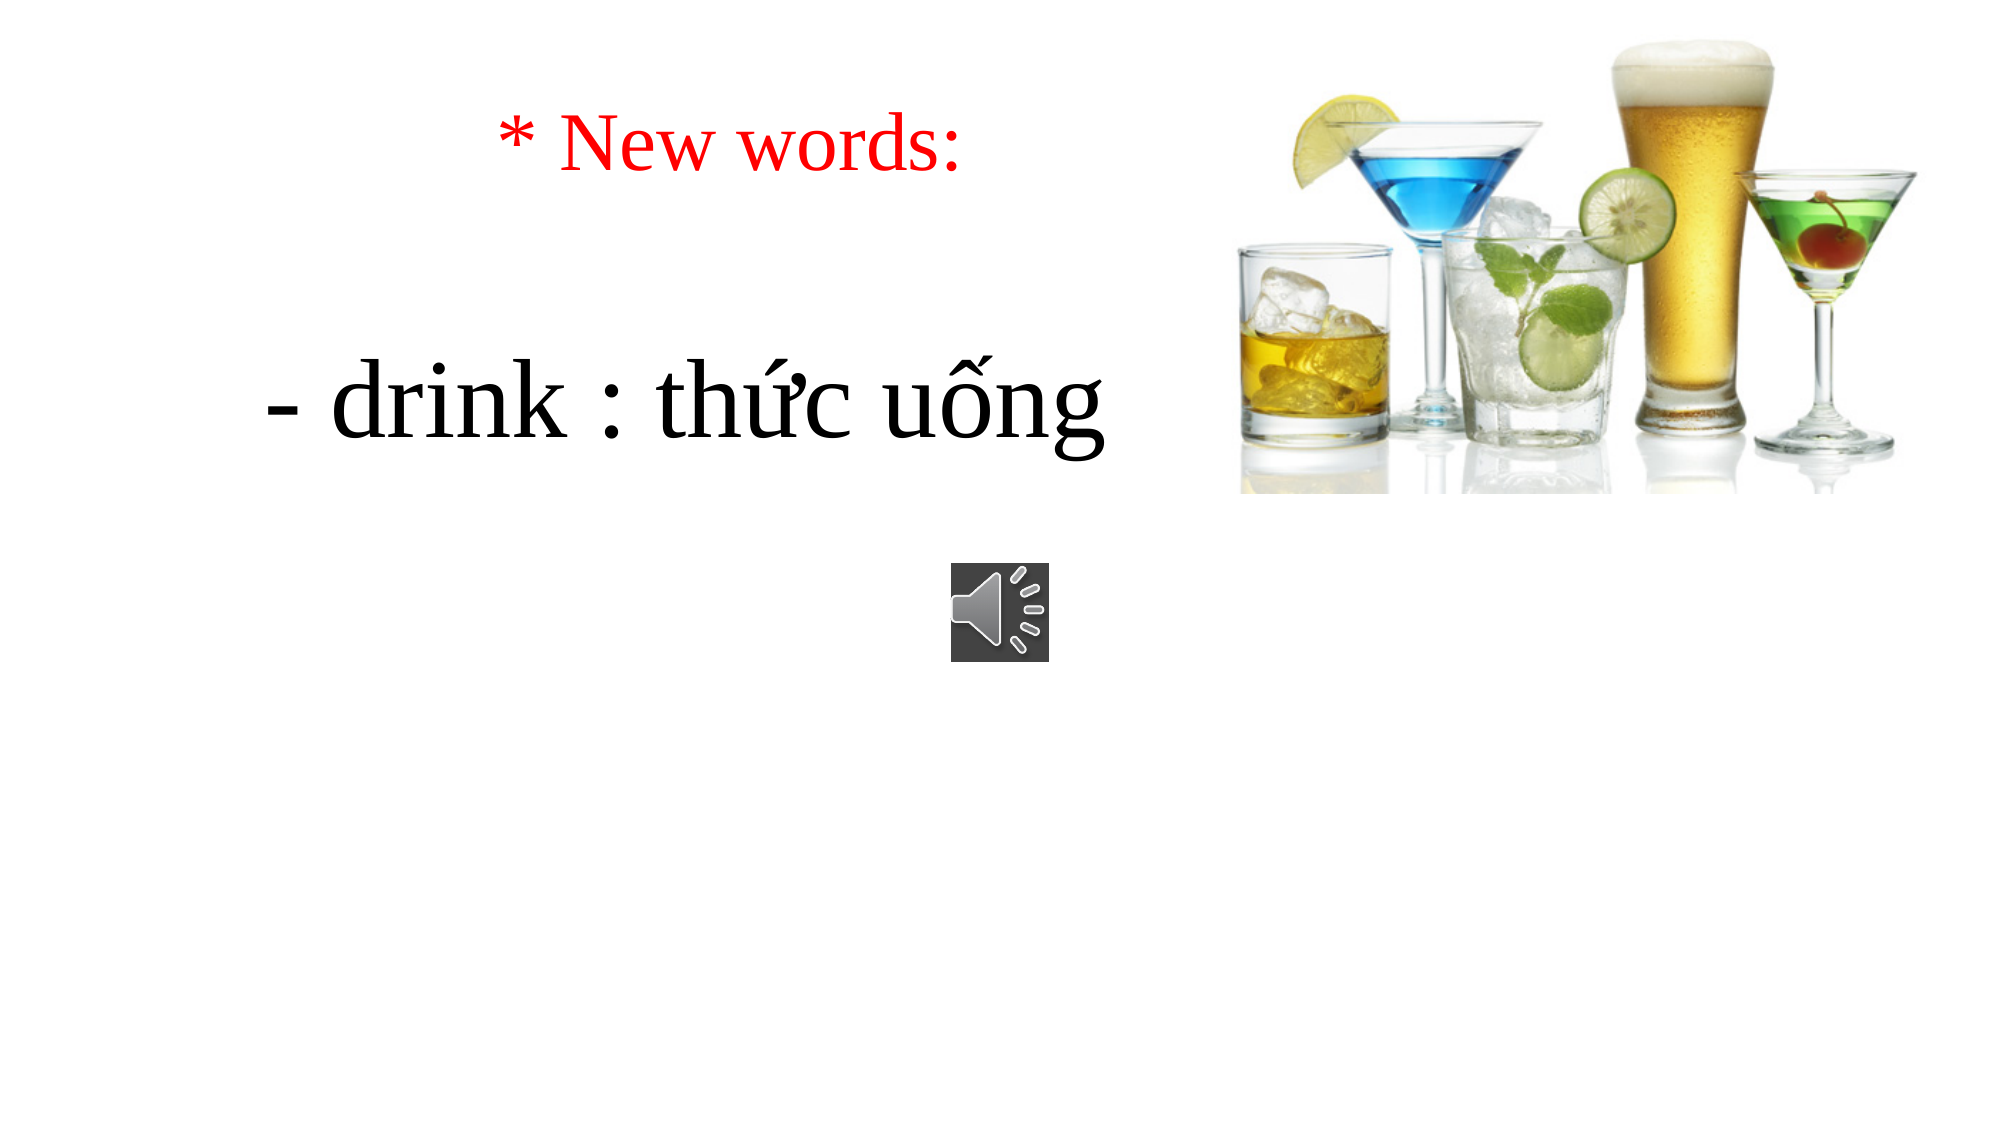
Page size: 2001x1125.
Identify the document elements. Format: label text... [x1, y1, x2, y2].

title * New words: [0, 47, 1231, 196]
subtitle - drink : thức uống [249, 332, 1750, 1050]
picture [949, 562, 1050, 663]
picture [1231, 34, 1929, 494]
